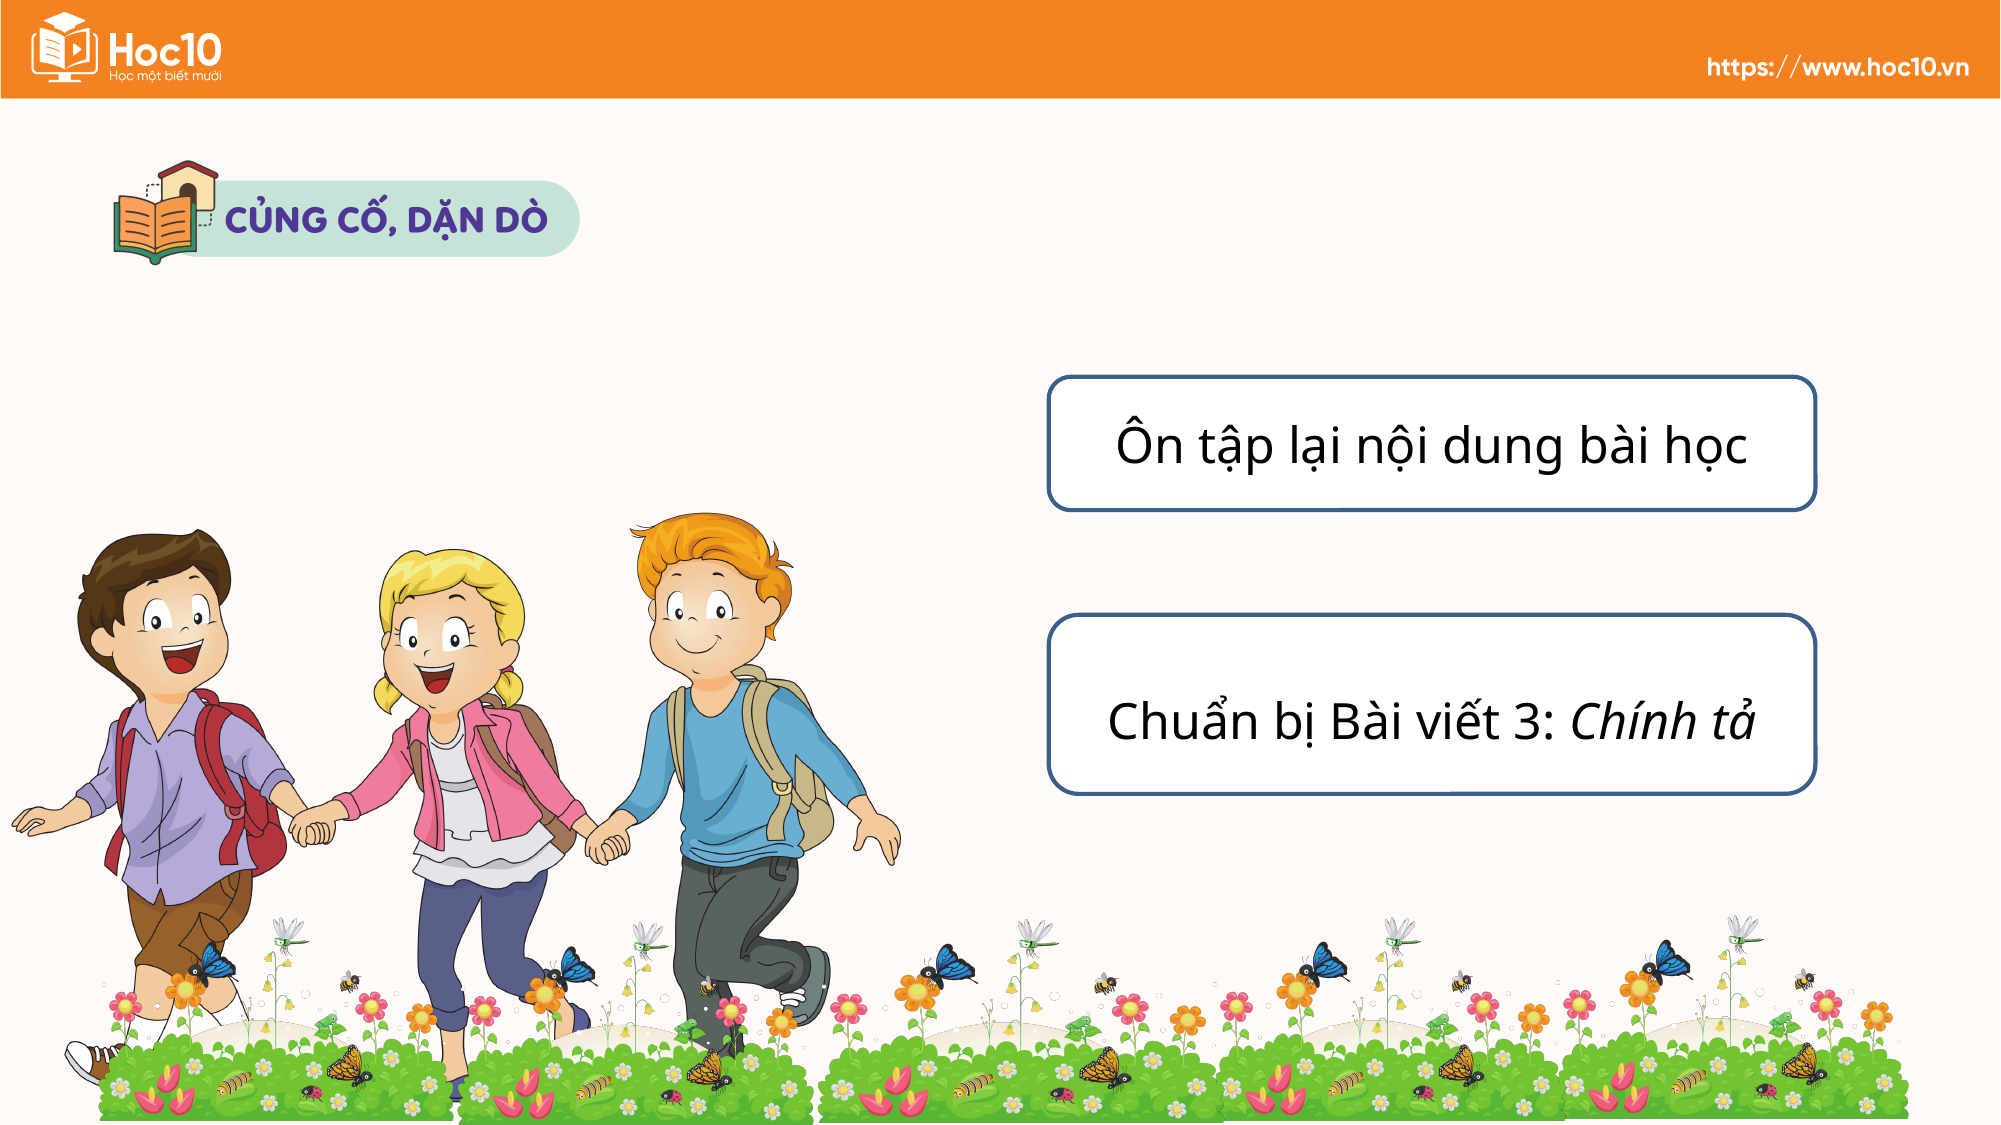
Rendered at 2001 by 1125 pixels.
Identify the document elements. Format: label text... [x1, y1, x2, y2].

picture [0, 0, 2001, 1125]
text_box Ôn tập lại nội dung bài học [1048, 376, 1816, 511]
text_box Chuẩn bị Bài viết 3: Chính tả [1048, 614, 1816, 794]
